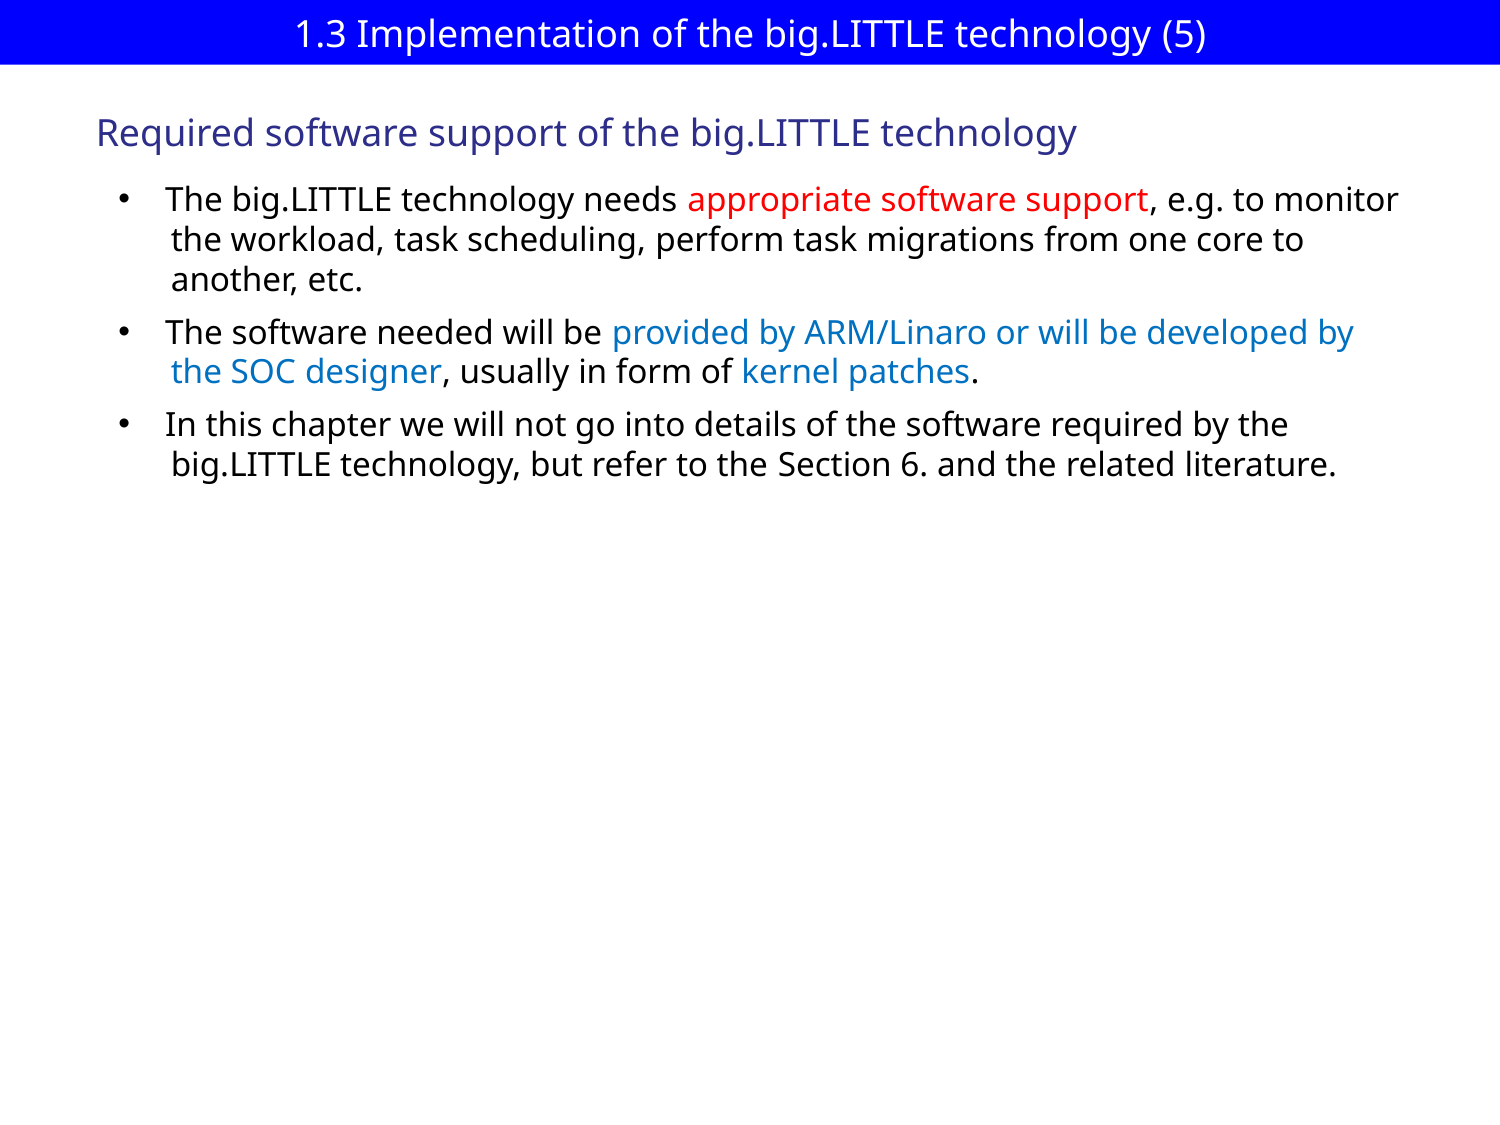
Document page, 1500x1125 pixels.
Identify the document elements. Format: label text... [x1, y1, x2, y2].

text_box Required software support of the big.LITTLE technology [81, 101, 1094, 161]
title 1.3 Implementation of the big.LITTLE technology (5) [0, 0, 1500, 65]
text_box The big.LITTLE technology needs appropriate software support, e.g. to monitor the workload, task scheduling, perform task migrations from one core to another, etc. The software needed will be provided by ARM/Linaro or will be developed by the SOC designer, usually in form of kernel patches. In this chapter we will not go into details of the software required by the big.LITTLE technology, but refer to the Section 6. and the related literature. [103, 171, 1415, 491]
